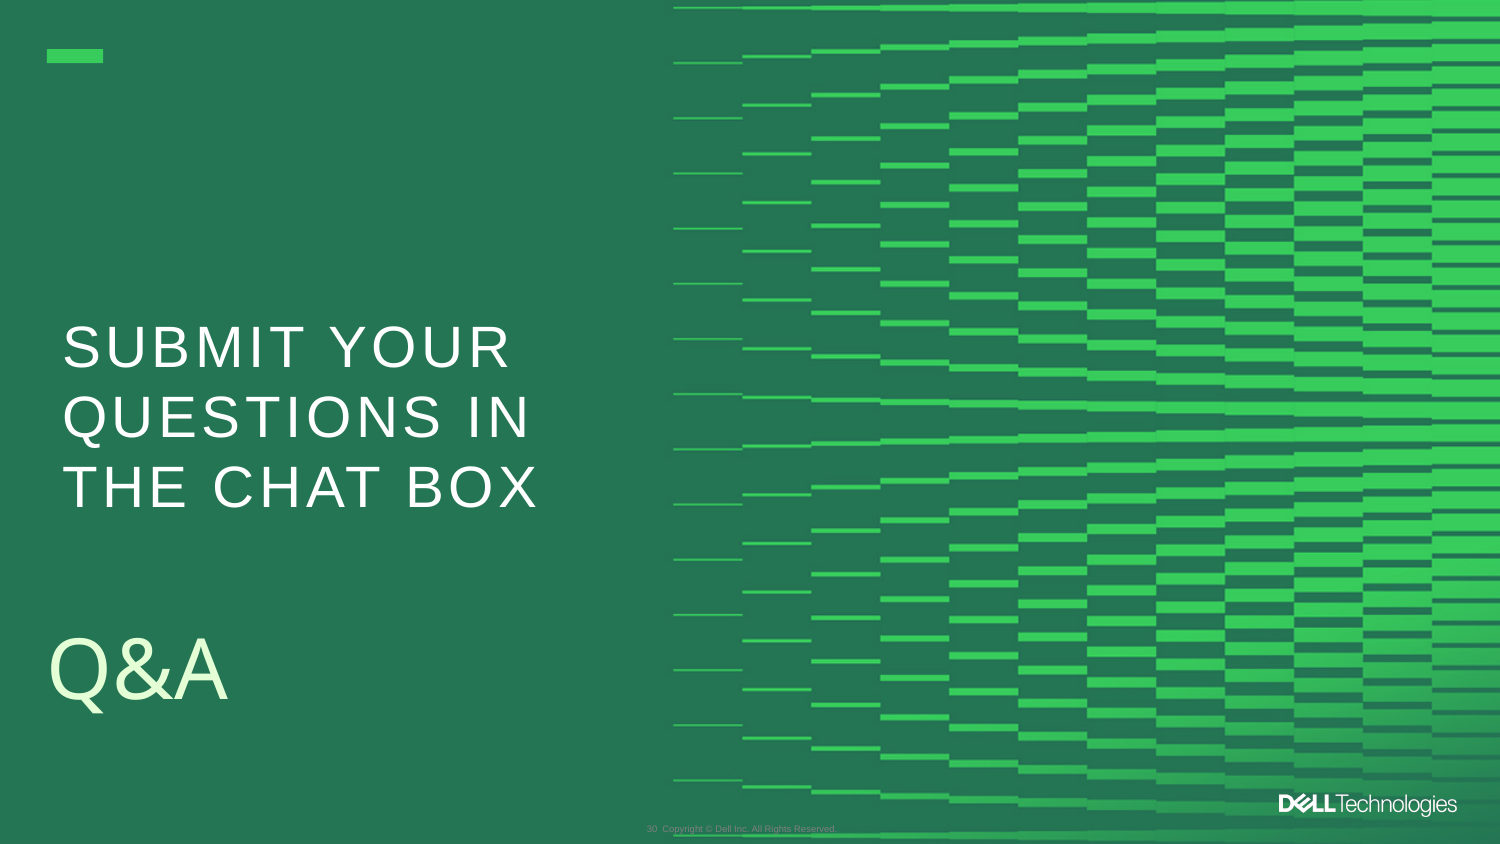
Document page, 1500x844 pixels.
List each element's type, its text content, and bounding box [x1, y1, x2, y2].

picture [0, 0, 1500, 844]
title Q&A [46, 534, 750, 719]
list Submit Your questions in the chat box [62, 309, 963, 522]
